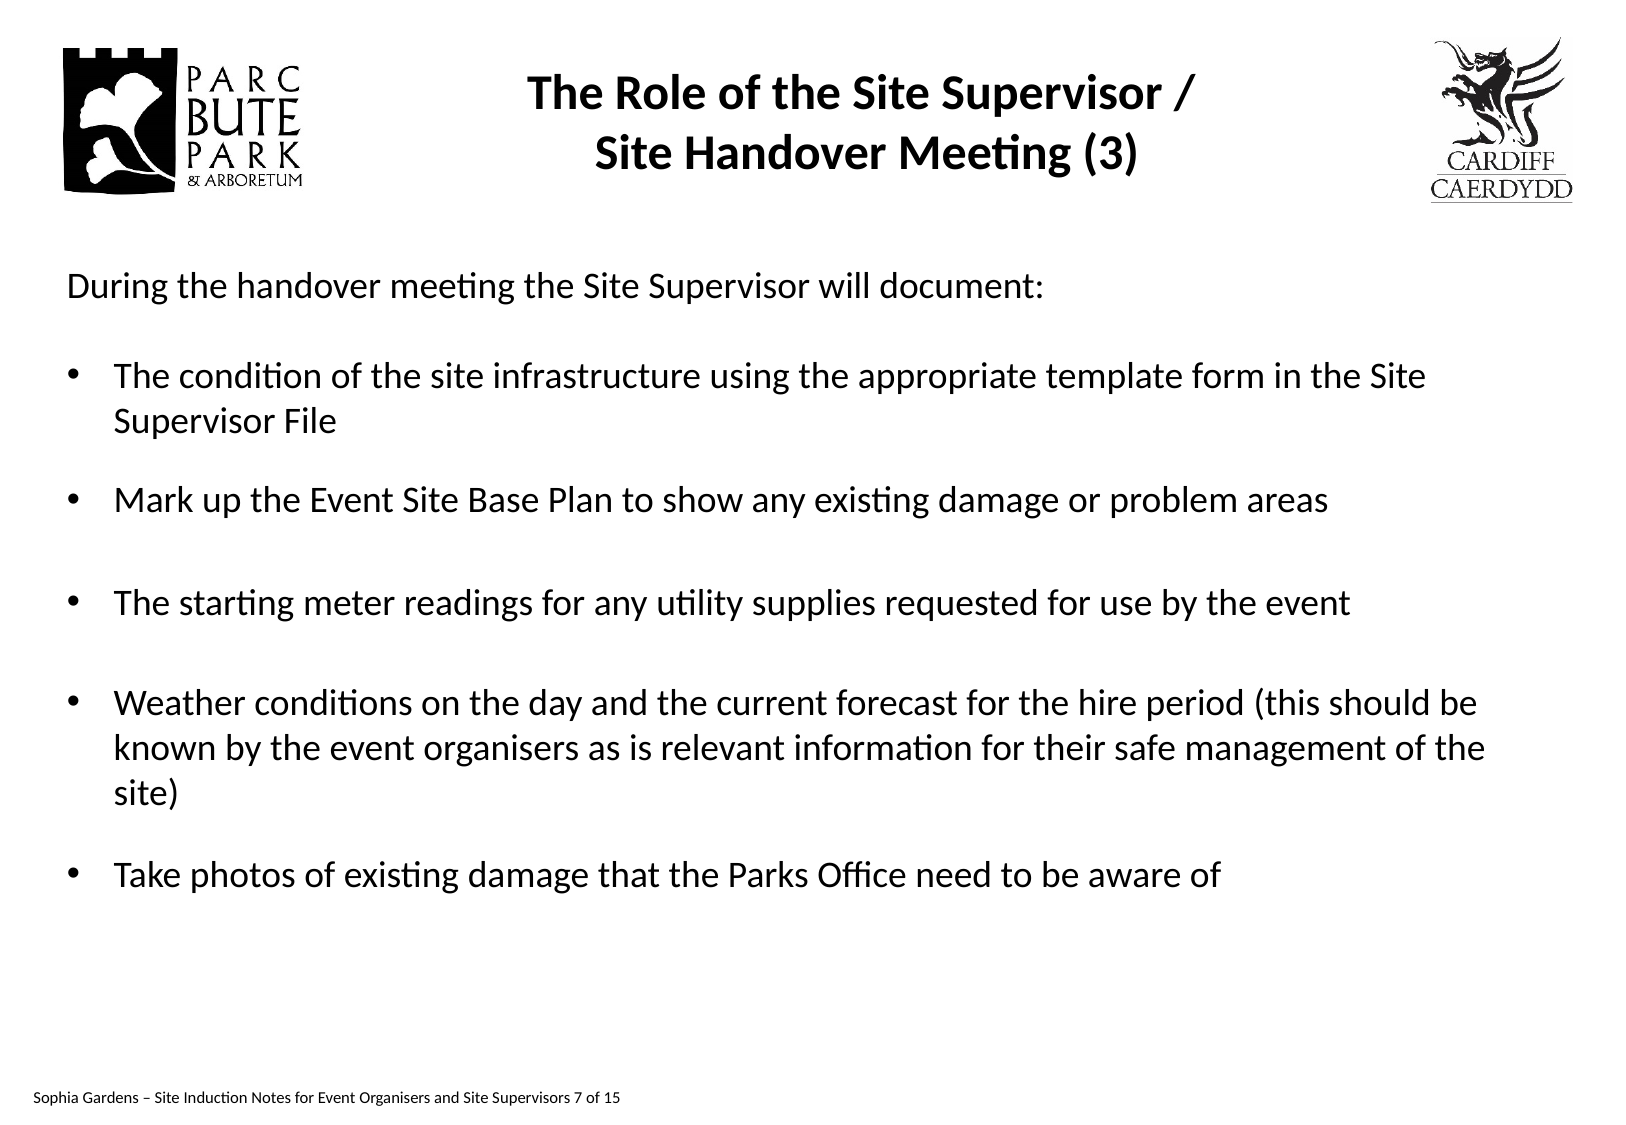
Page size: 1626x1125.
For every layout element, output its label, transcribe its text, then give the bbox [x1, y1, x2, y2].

text_box Weather conditions on the day and the current forecast for the hire period (this should be known by the event organisers as is relevant information for their safe management of the site) [52, 670, 1573, 821]
picture [51, 37, 314, 203]
text_box Sophia Gardens – Site Induction Notes for Event Organisers and Site Supervisors 7 of 15 [18, 1079, 776, 1115]
text_box The starting meter readings for any utility supplies requested for use by the event [52, 570, 1573, 631]
text_box Mark up the Event Site Base Plan to show any existing damage or problem areas [52, 468, 1573, 528]
text_box Take photos of existing damage that the Parks Office need to be aware of [52, 842, 1573, 903]
picture [1430, 37, 1573, 203]
text_box During the handover meeting the Site Supervisor will document: The condition of the site infrastructure using the appropriate template form in the Site Supervisor File [52, 253, 1573, 449]
text_box The Role of the Site Supervisor / Site Handover Meeting (3) [337, 52, 1397, 188]
